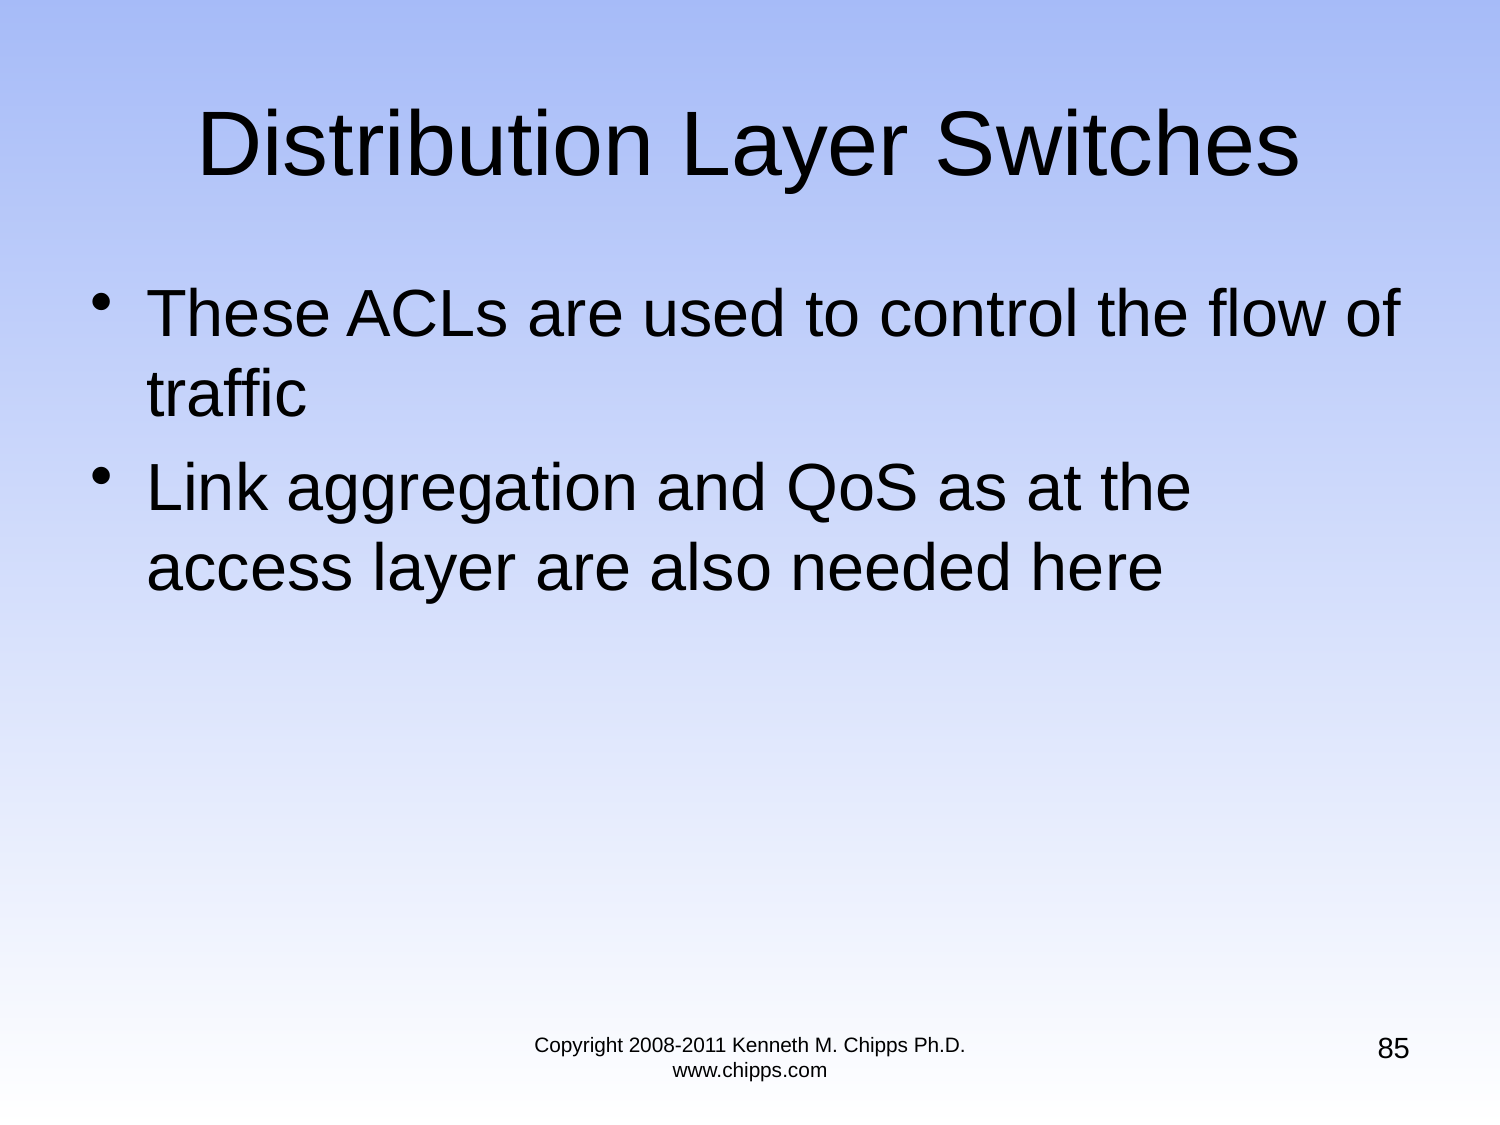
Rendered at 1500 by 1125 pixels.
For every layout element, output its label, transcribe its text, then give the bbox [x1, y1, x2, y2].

list These ACLs are used to control the flow of traffic Link aggregation and QoS as at the access layer are also needed here [74, 262, 1426, 1006]
slide_number 85 [1074, 1021, 1426, 1101]
footer Copyright 2008-2011 Kenneth M. Chipps Ph.D. www.chipps.com [449, 1024, 1051, 1103]
title Distribution Layer Switches [74, 44, 1426, 233]
